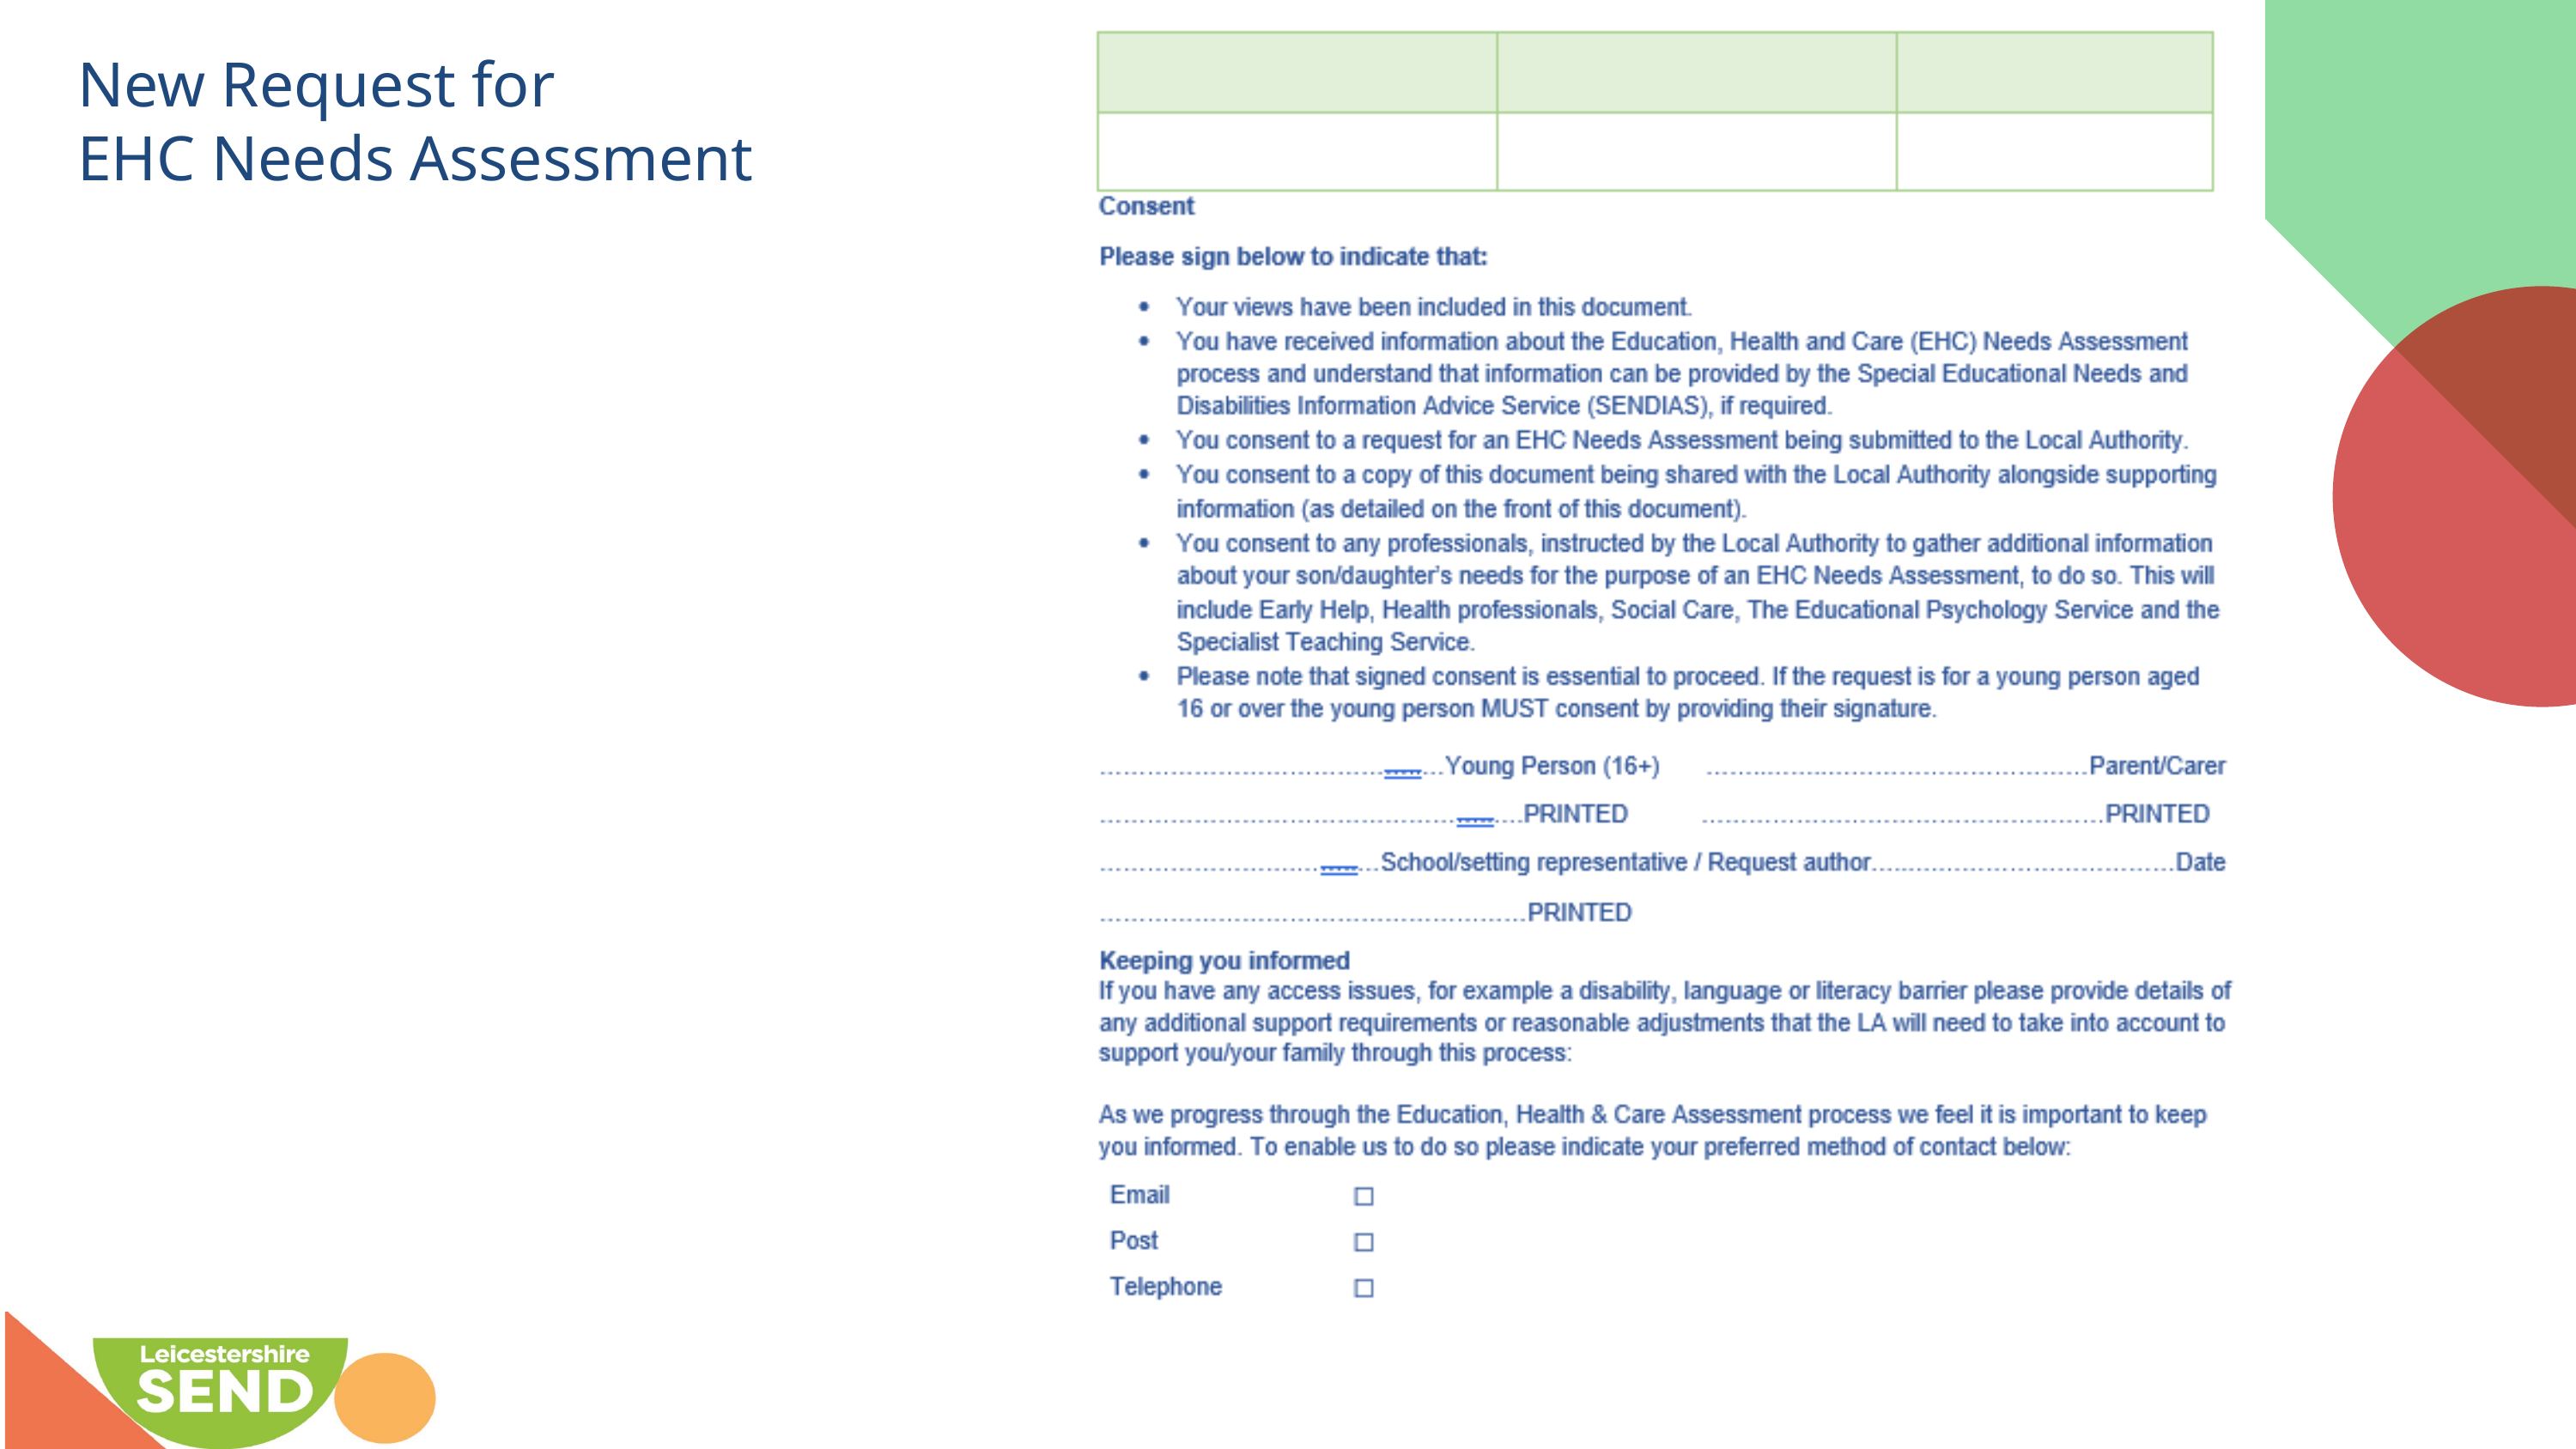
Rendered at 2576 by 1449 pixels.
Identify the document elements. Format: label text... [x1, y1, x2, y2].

title New Request for EHC Needs Assessment [64, 39, 1068, 200]
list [1072, 0, 2265, 1449]
picture [4, 1312, 673, 1449]
